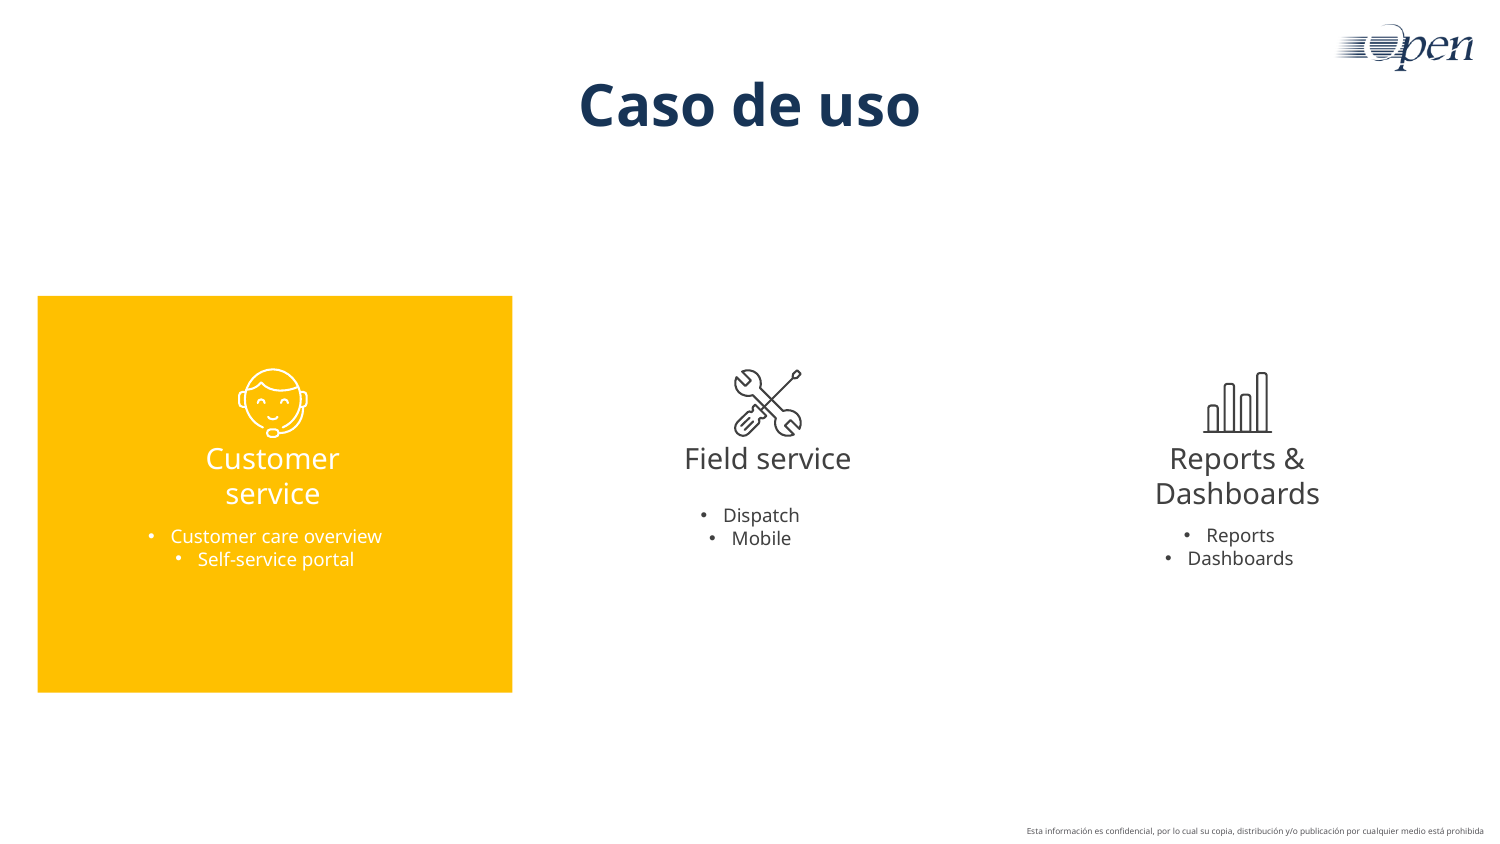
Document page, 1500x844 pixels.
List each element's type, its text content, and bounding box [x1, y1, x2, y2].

text_box [1224, 383, 1235, 431]
text_box [1257, 373, 1267, 431]
picture [1328, 20, 1477, 75]
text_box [1049, 433, 1426, 578]
text_box [735, 370, 801, 431]
text_box [239, 369, 307, 431]
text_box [570, 432, 947, 558]
text_box [1208, 405, 1218, 431]
text_box [35, 294, 515, 695]
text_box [85, 432, 461, 579]
title Caso de uso [336, 55, 1164, 151]
text_box [1240, 394, 1251, 431]
